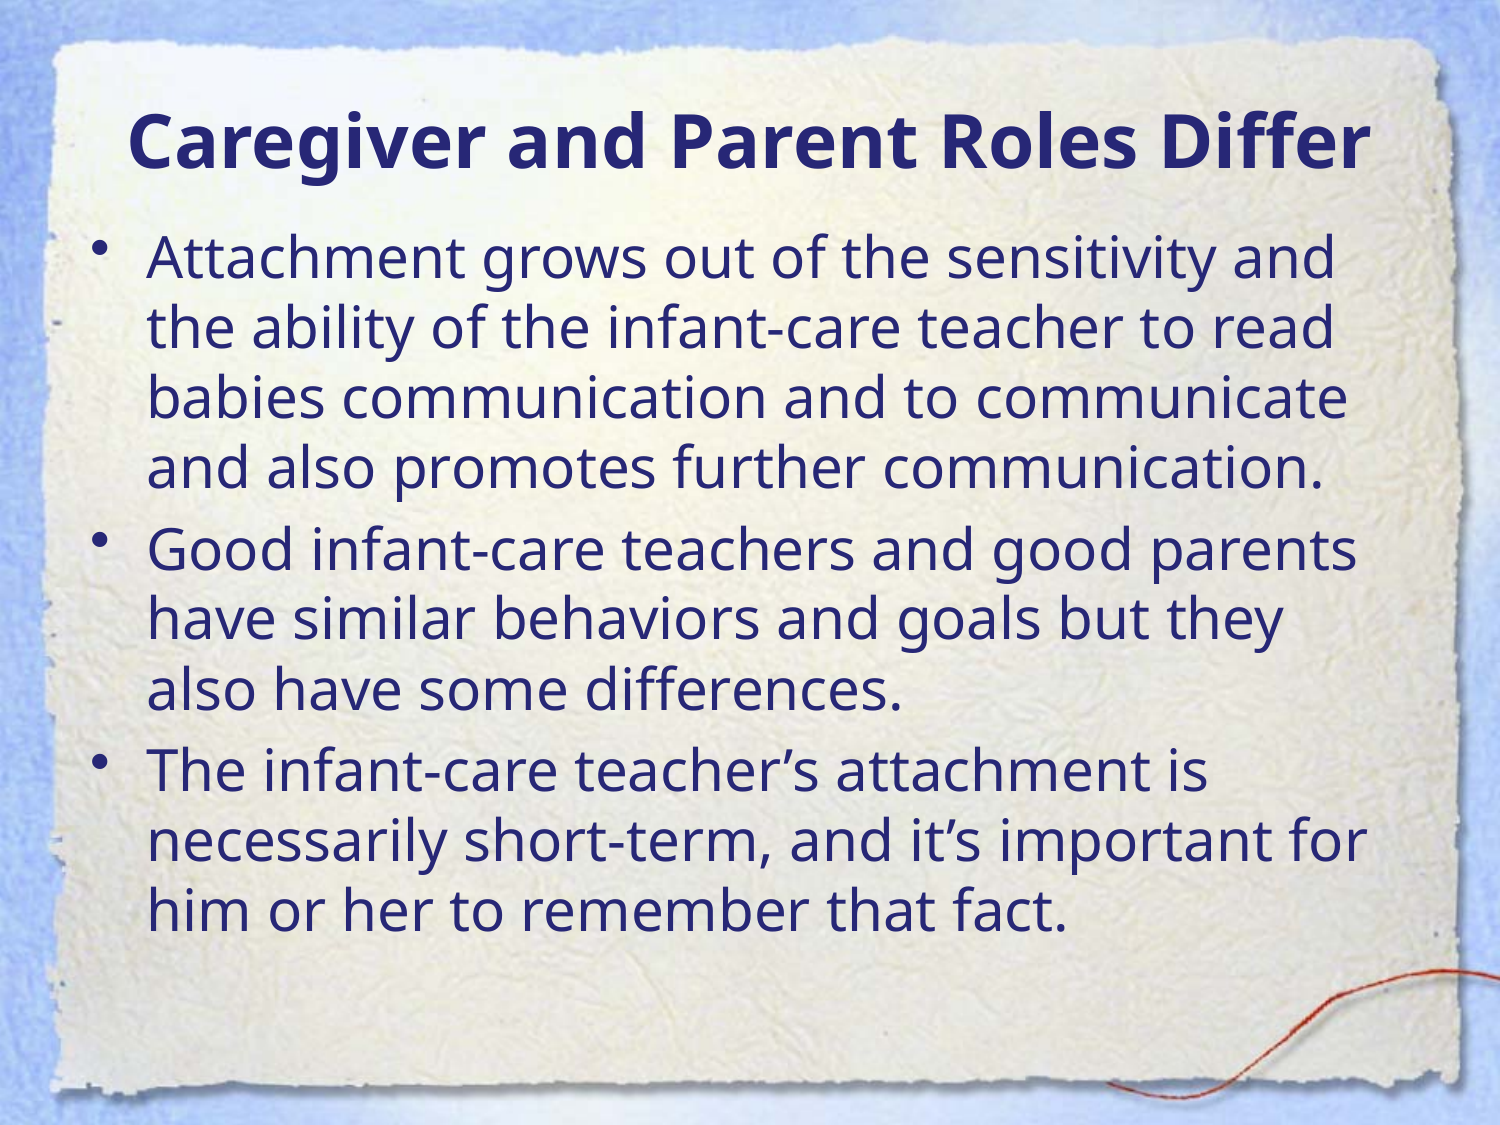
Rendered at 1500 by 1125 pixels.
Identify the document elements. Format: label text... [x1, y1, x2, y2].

title Caregiver and Parent Roles Differ [75, 45, 1425, 212]
picture [0, 0, 1500, 1125]
list Attachment grows out of the sensitivity and the ability of the infant-care teacher to read babies communication and to communicate and also promotes further communication. Good infant-care teachers and good parents have similar behaviors and goals but they also have some differences. The infant-care teacher’s attachment is necessarily short-term, and it’s important for him or her to remember that fact. [75, 212, 1425, 1005]
